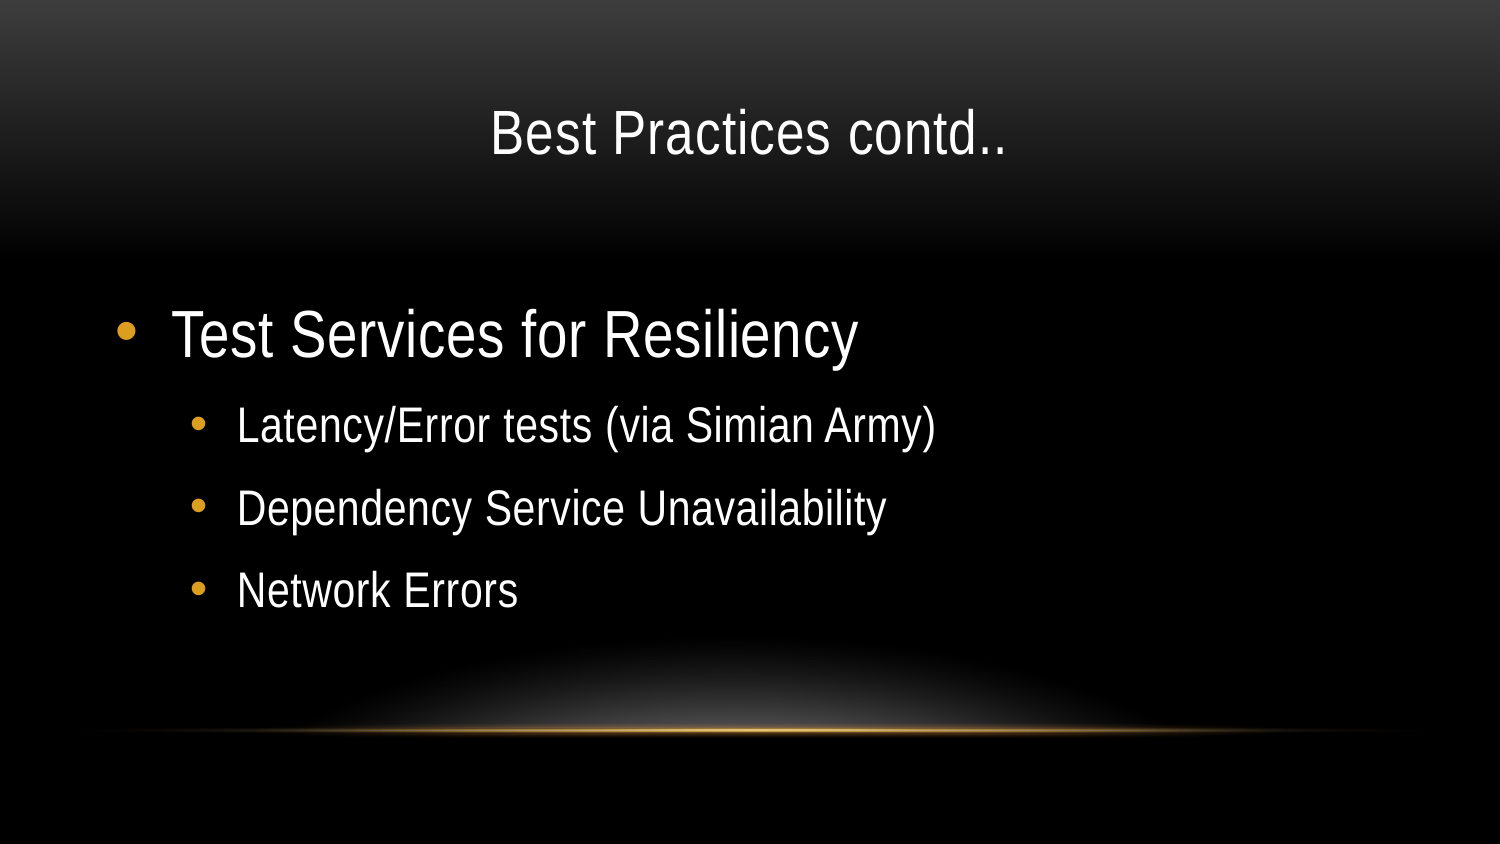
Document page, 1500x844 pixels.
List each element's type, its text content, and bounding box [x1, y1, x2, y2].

list Test Services for Resiliency Latency/Error tests (via Simian Army) Dependency Service Unavailability Network Errors [99, 196, 1400, 704]
title Best Practices contd.. [99, 33, 1400, 175]
picture [0, 0, 1500, 844]
